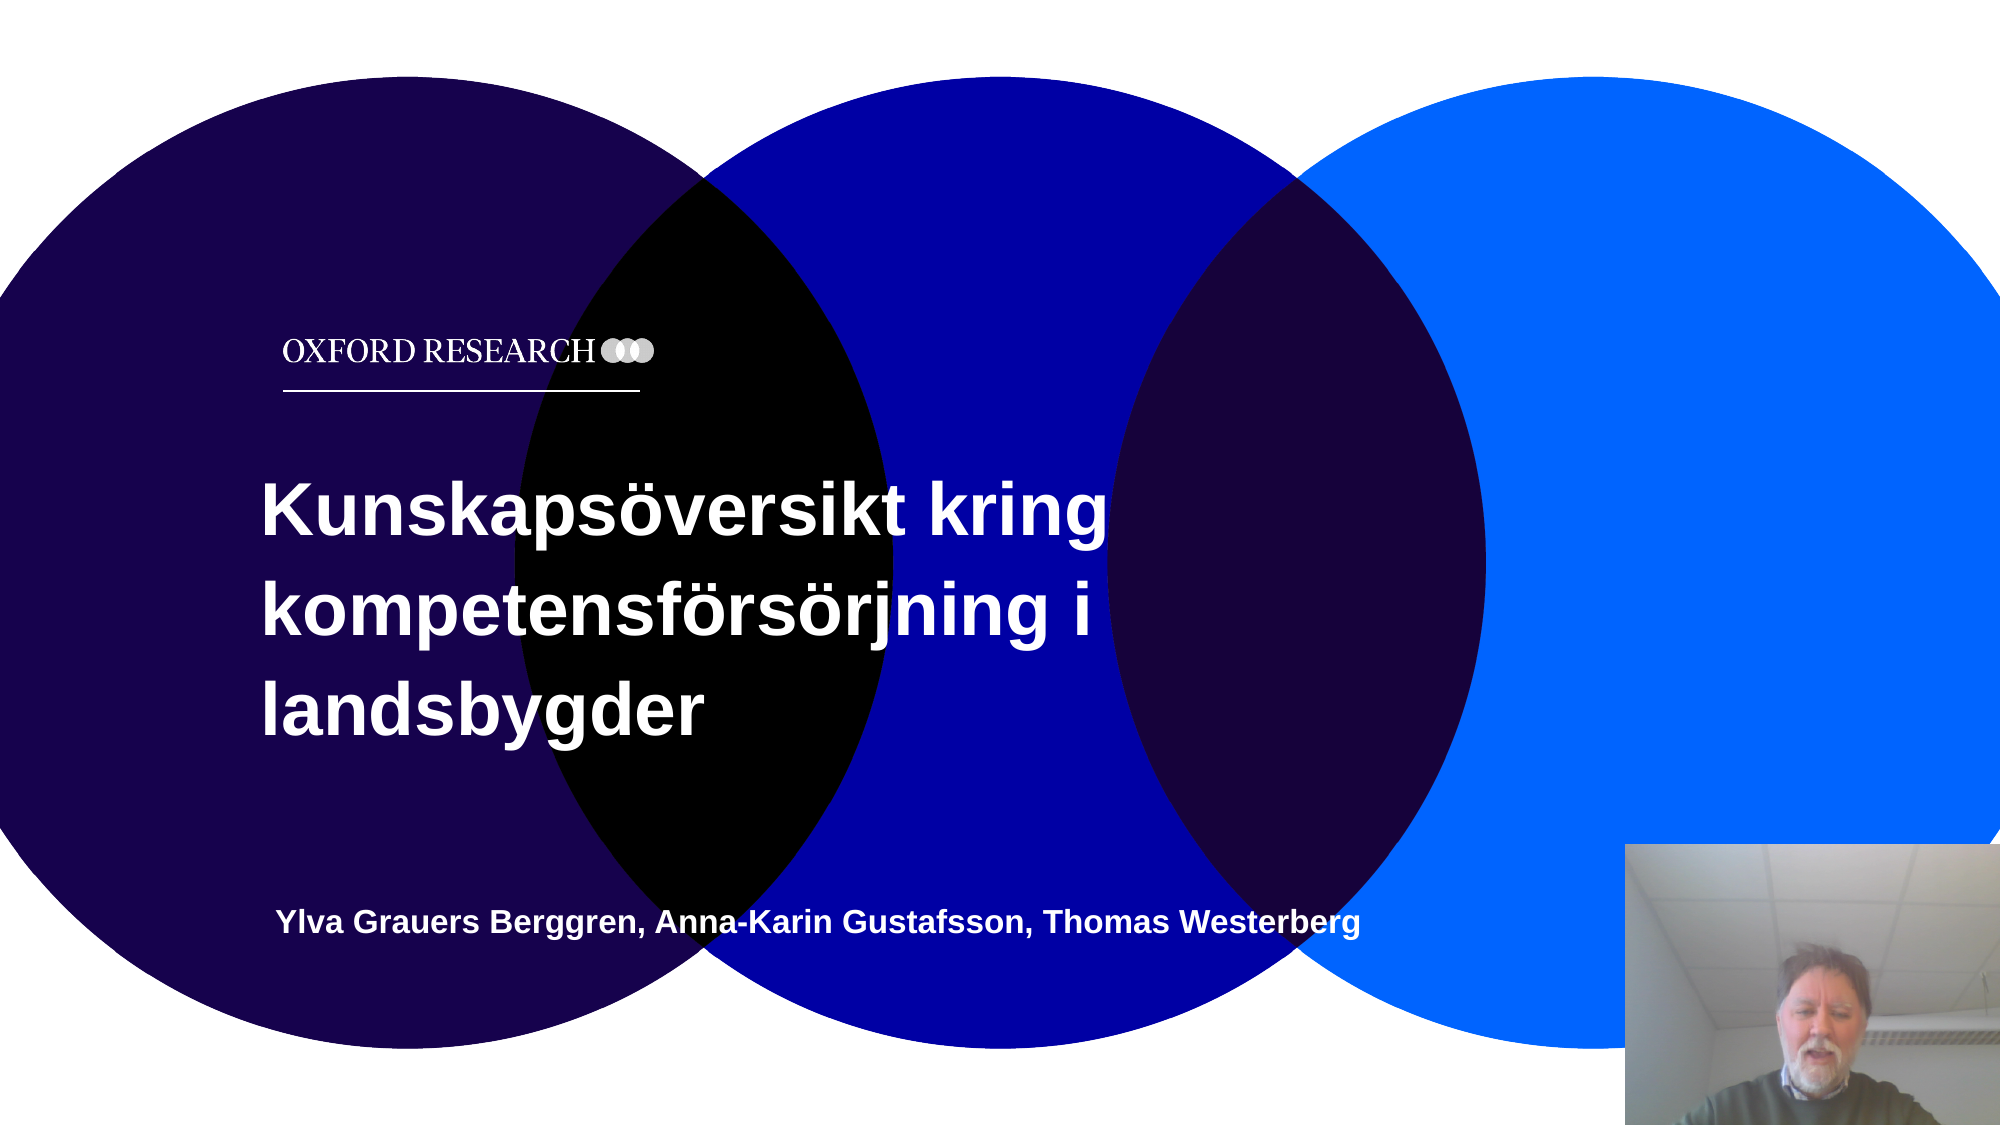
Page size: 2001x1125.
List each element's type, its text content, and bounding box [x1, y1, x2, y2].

picture [0, 76, 2000, 1049]
subtitle Ylva Grauers Berggren, Anna-Karin Gustafsson, Thomas Westerberg [275, 900, 1412, 941]
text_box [1624, 843, 2000, 1125]
title Kunskapsöversikt kring kompetensförsörjning i landsbygder [260, 450, 1519, 847]
